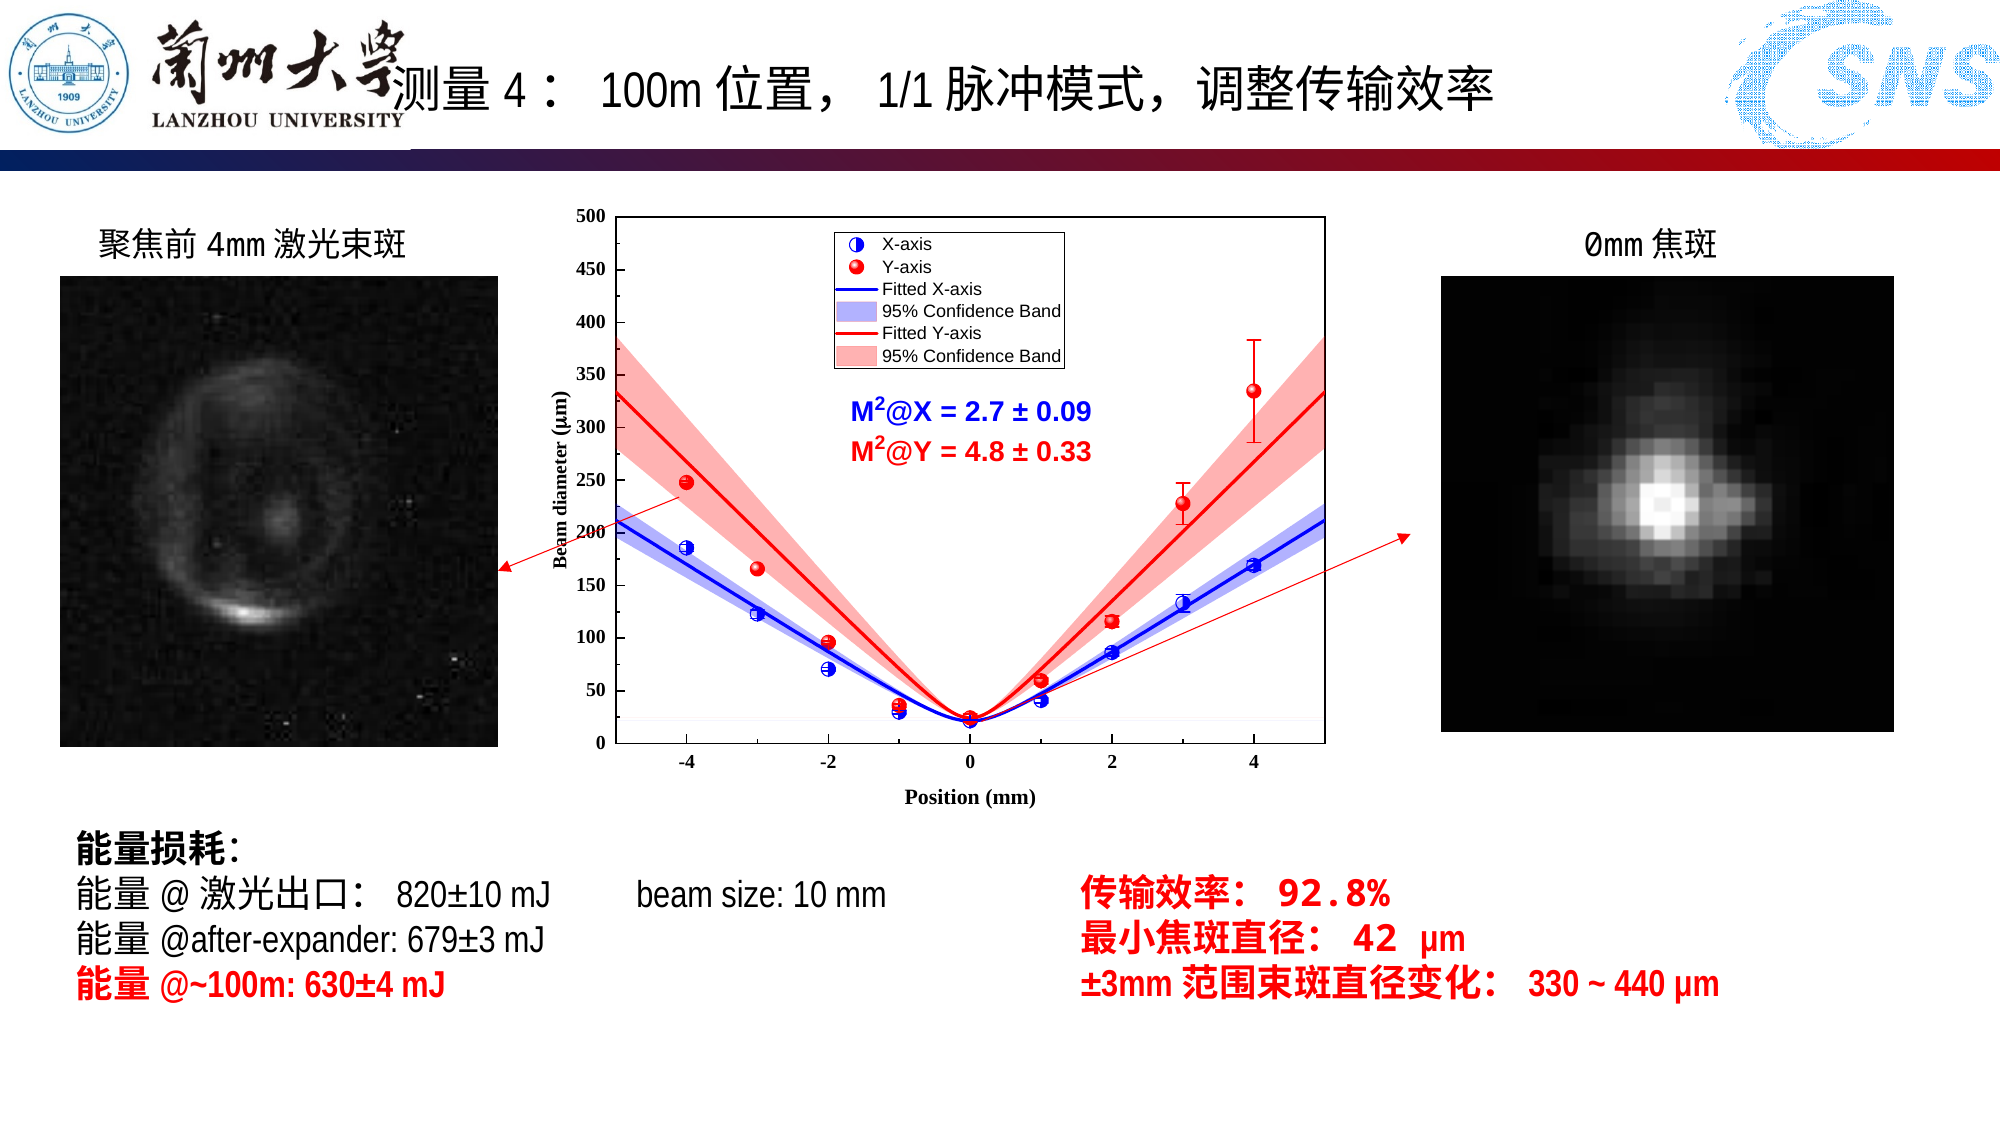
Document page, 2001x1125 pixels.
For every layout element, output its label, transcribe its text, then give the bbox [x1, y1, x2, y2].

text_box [529, 172, 1380, 823]
picture [1724, 0, 2000, 149]
text_box 测量4：100m位置，1/1脉冲模式，调整传输效率 [411, 50, 1511, 126]
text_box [981, 533, 1411, 722]
picture [1441, 276, 1894, 732]
picture [0, 0, 411, 150]
text_box 传输效率：92.8% 最小焦斑直径：42 μm ±3mm范围束斑直径变化：330 ~ 440 μm [1066, 861, 1909, 1011]
text_box 能量损耗： 能量@激光出口：820±10 mJ beam size: 10 mm 能量@after-expander: 679±3 mJ 能量@~100m: 630±4 mJ [60, 817, 902, 1012]
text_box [497, 497, 680, 571]
picture [59, 276, 498, 747]
text_box 0mm焦斑 [1568, 216, 1733, 271]
text_box 聚焦前4mm激光束斑 [83, 216, 422, 271]
text_box [0, 149, 2000, 171]
